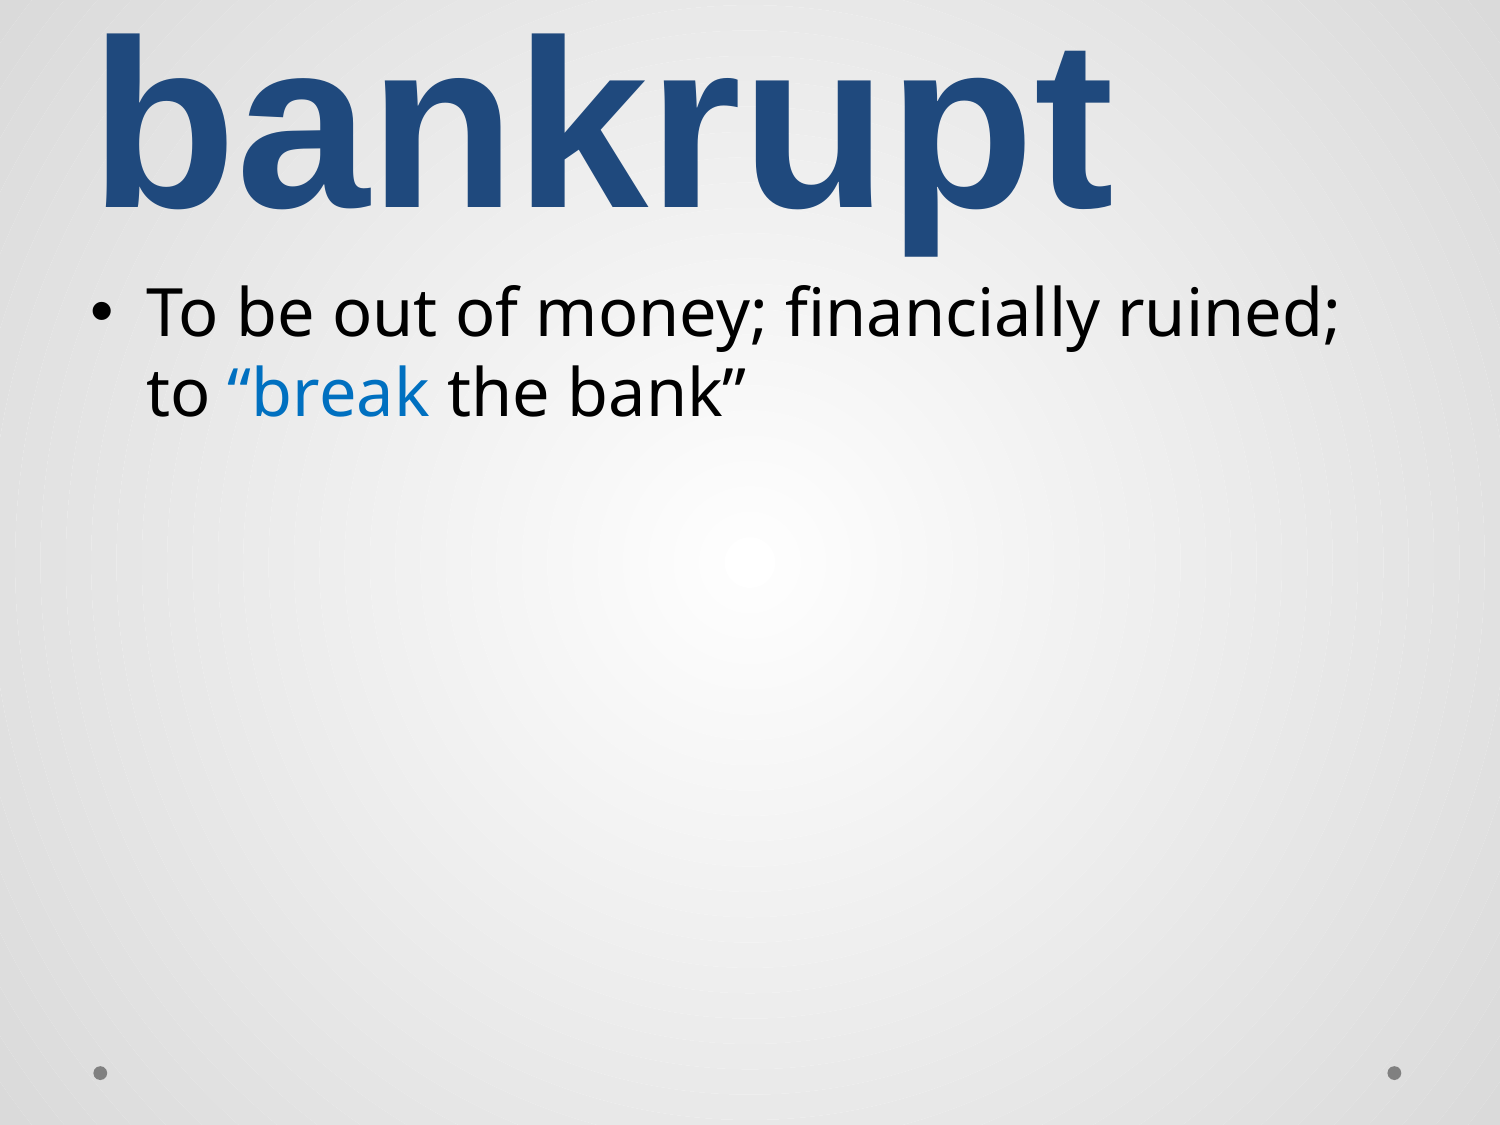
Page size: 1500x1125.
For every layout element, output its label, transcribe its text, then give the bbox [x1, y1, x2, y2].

list To be out of money; financially ruined; to “break the bank” [75, 262, 1425, 1005]
title bankrupt [75, 0, 1425, 262]
